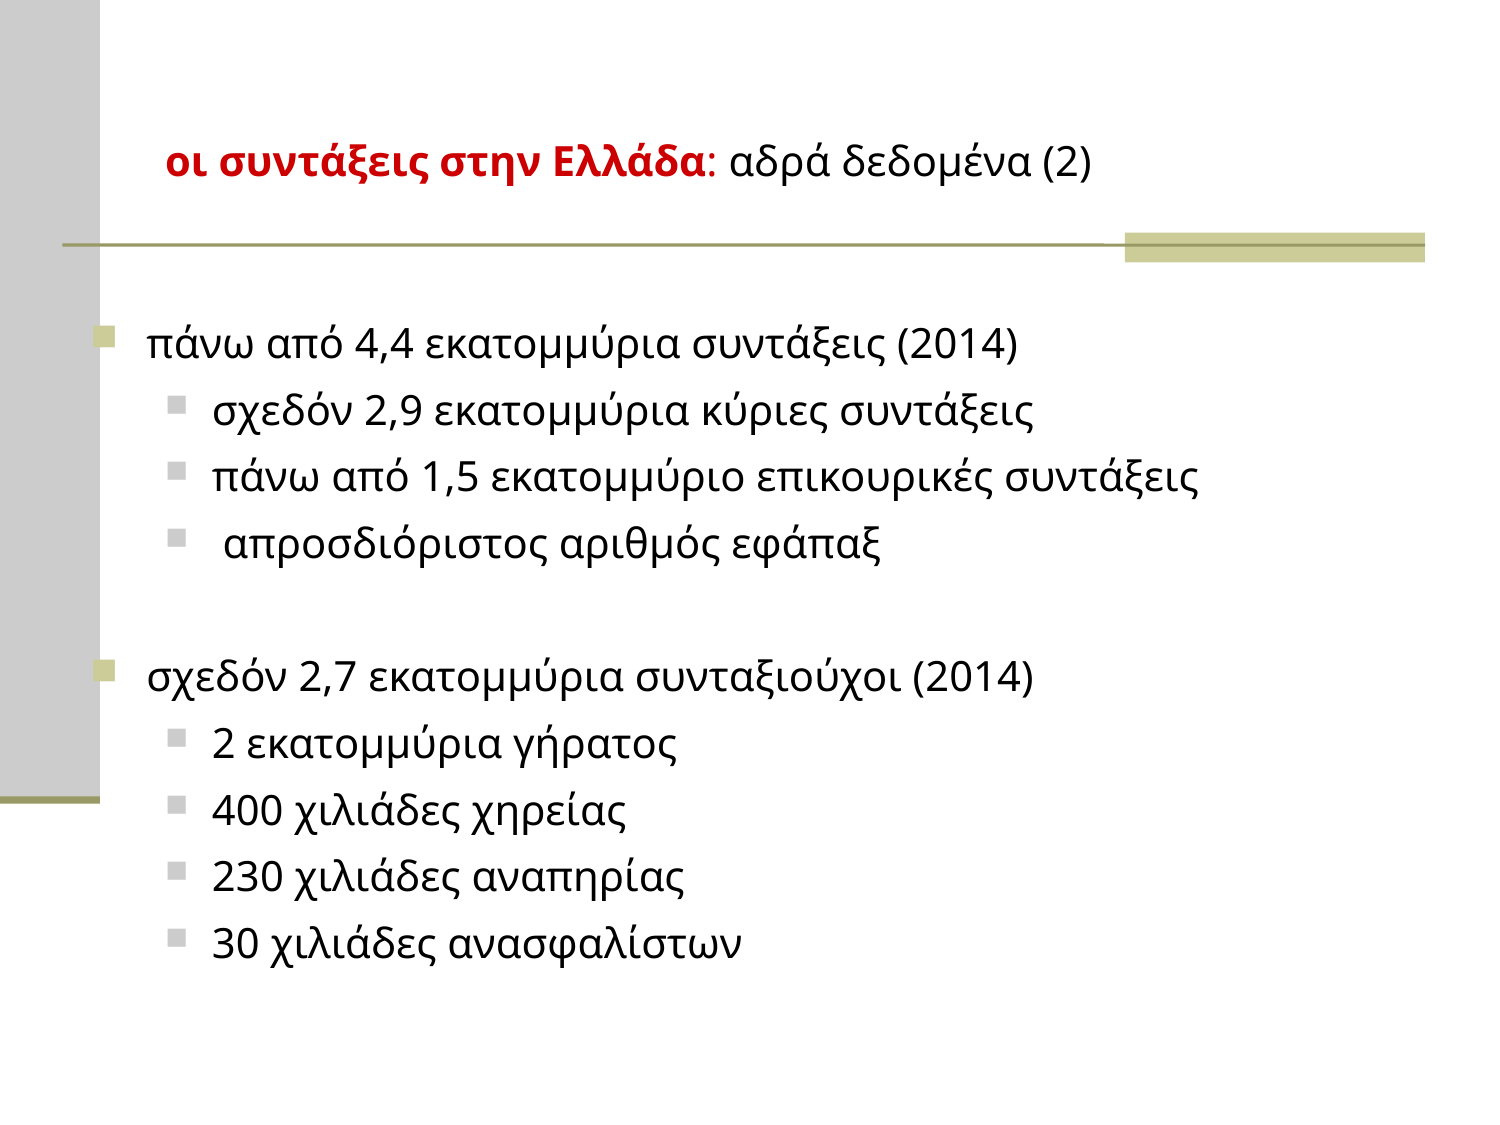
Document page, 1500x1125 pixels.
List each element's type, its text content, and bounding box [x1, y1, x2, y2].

title οι συντάξεις στην Ελλάδα: αδρά δεδομένα (2) [150, 87, 1425, 233]
list πάνω από 4,4 εκατομμύρια συντάξεις (2014) σχεδόν 2,9 εκατομμύρια κύριες συντάξεις πάνω από 1,5 εκατομμύριο επικουρικές συντάξεις απροσδιόριστος αριθμός εφάπαξ σχεδόν 2,7 εκατομμύρια συνταξιούχοι (2014) 2 εκατομμύρια γήρατος 400 χιλιάδες χηρείας 230 χιλιάδες αναπηρίας 30 χιλιάδες ανασφαλίστων [75, 309, 1459, 988]
